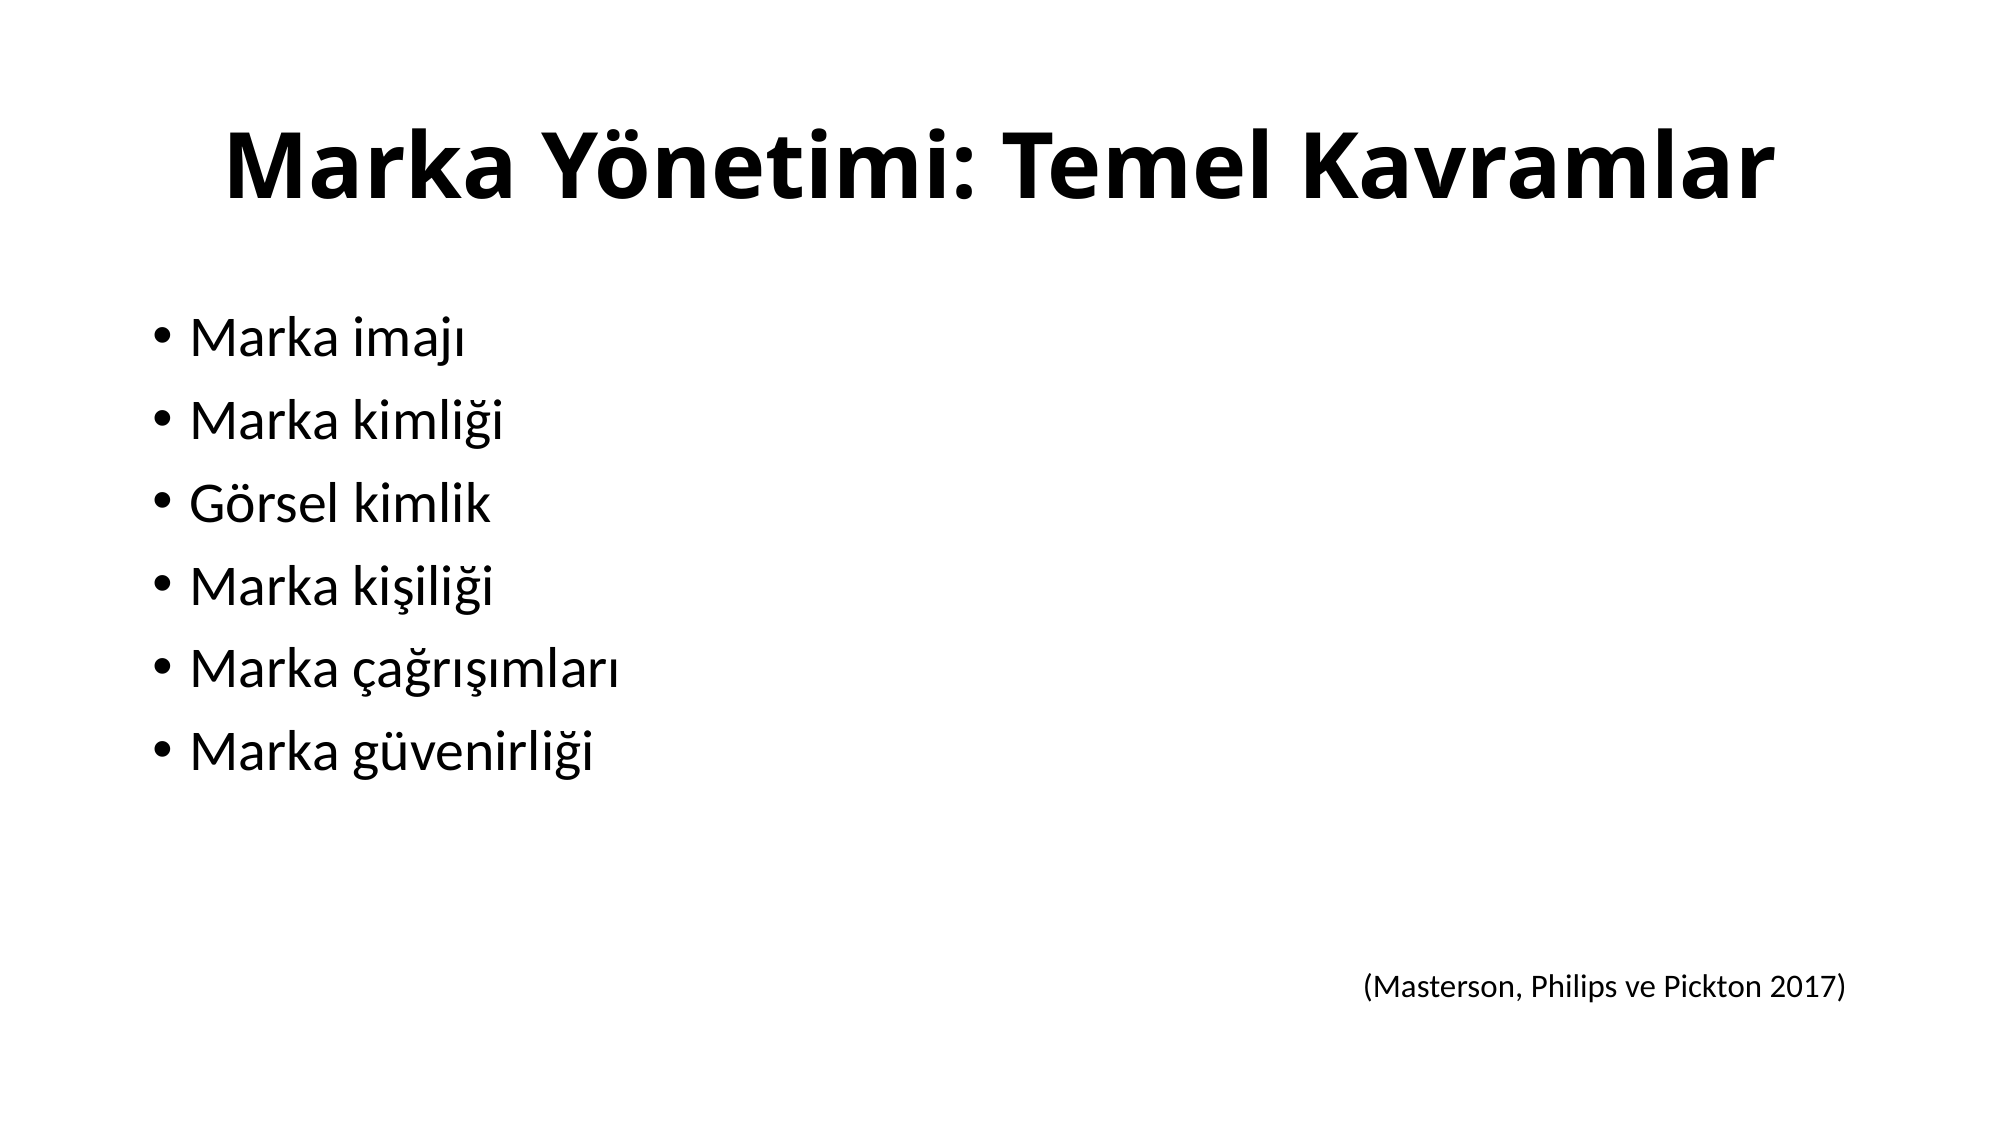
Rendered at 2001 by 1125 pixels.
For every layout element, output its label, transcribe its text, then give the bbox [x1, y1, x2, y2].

title Marka Yönetimi: Temel Kavramlar [137, 59, 1863, 278]
list Marka imajı Marka kimliği Görsel kimlik Marka kişiliği Marka çağrışımları Marka güvenirliği (Masterson, Philips ve Pickton 2017) [137, 299, 1863, 1014]
